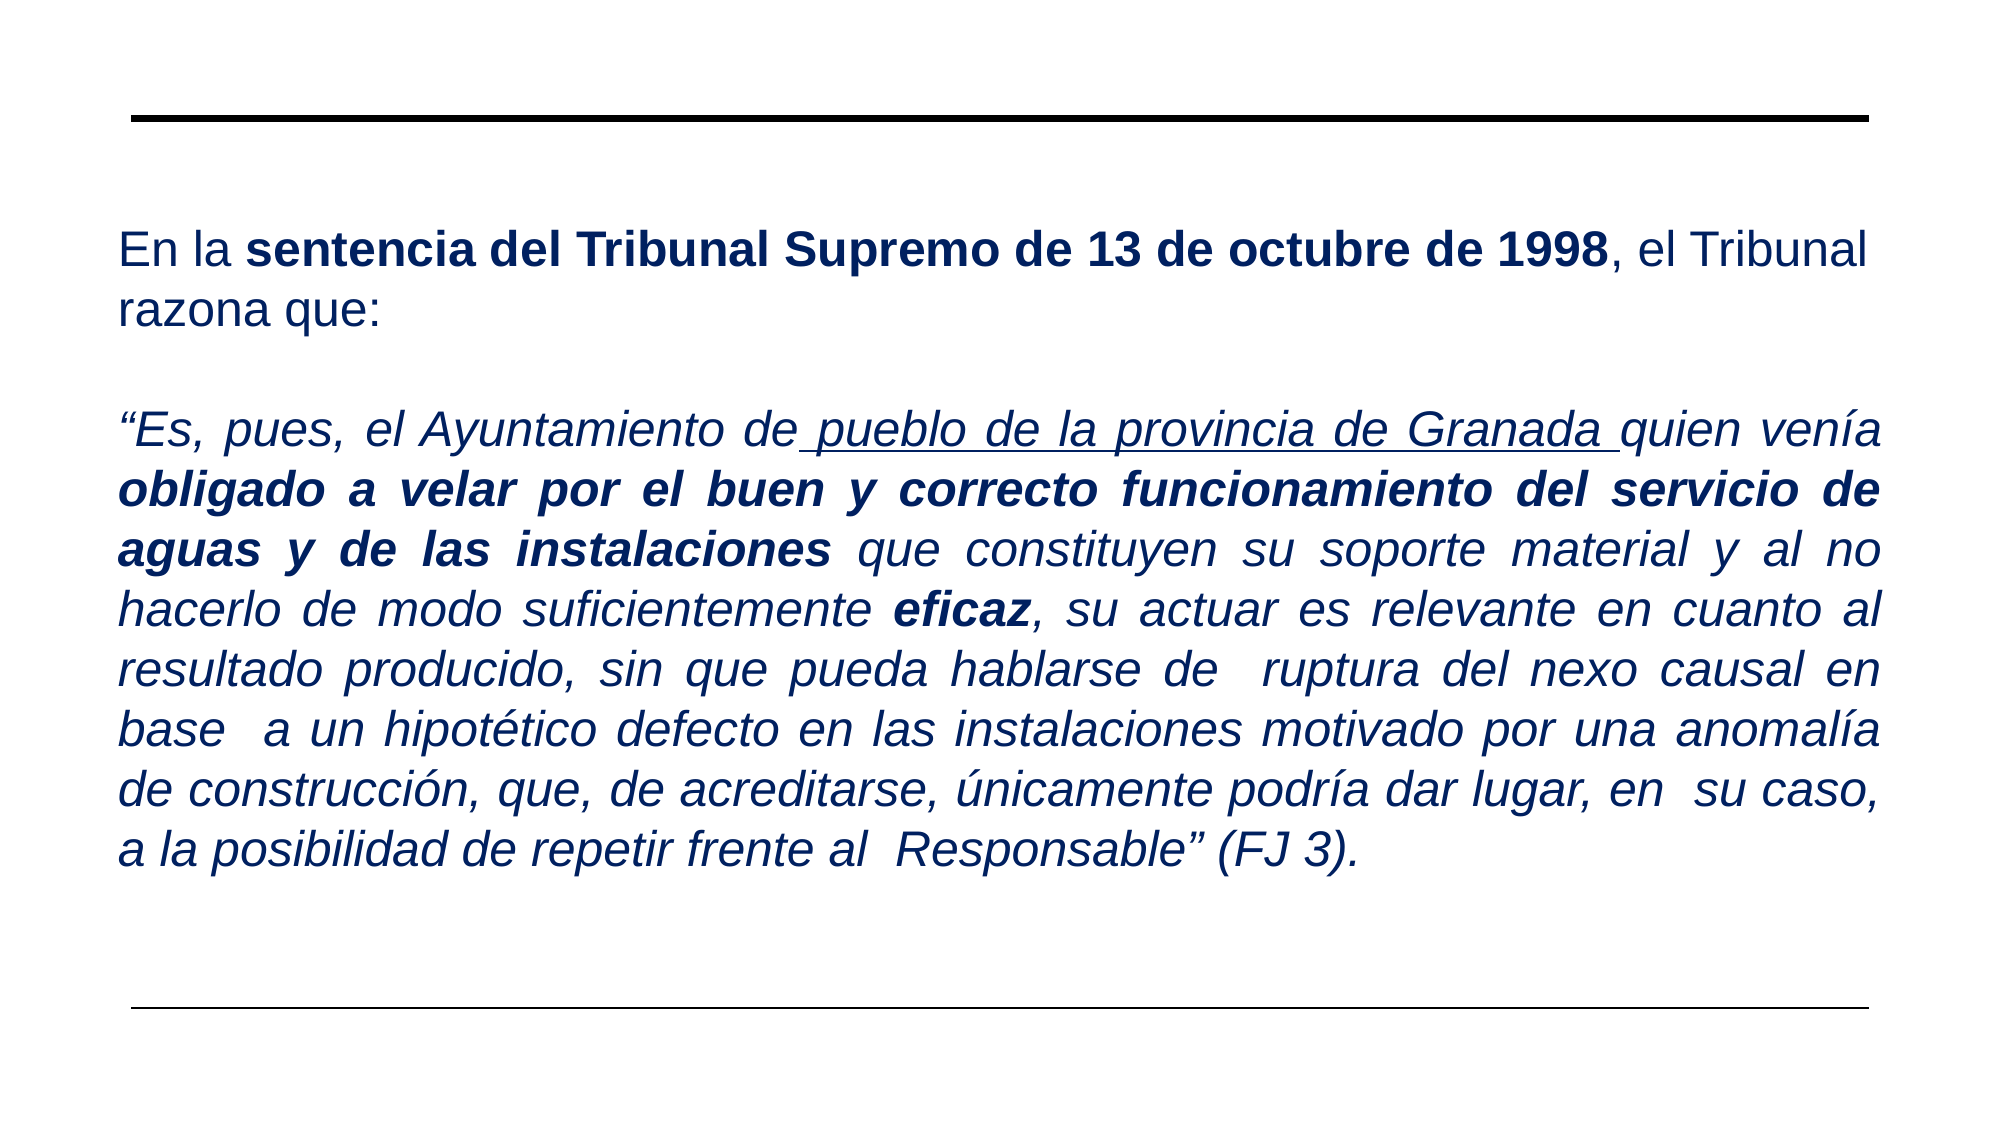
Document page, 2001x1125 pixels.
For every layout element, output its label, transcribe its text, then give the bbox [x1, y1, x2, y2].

text_box En la sentencia del Tribunal Supremo de 13 de octubre de 1998, el Tribunal razona que: “Es, pues, el Ayuntamiento de pueblo de la provincia de Granada quien venía obligado a velar por el buen y correcto funcionamiento del servicio de aguas y de las instalaciones que constituyen su soporte material y al no hacerlo de modo suficientemente eficaz, su actuar es relevante en cuanto al resultado producido, sin que pueda hablarse de ruptura del nexo causal en base a un hipotético defecto en las instalaciones motivado por una anomalía de construcción, que, de acreditarse, únicamente podría dar lugar, en su caso, a la posibilidad de repetir frente al Responsable” (FJ 3). [103, 209, 1897, 885]
